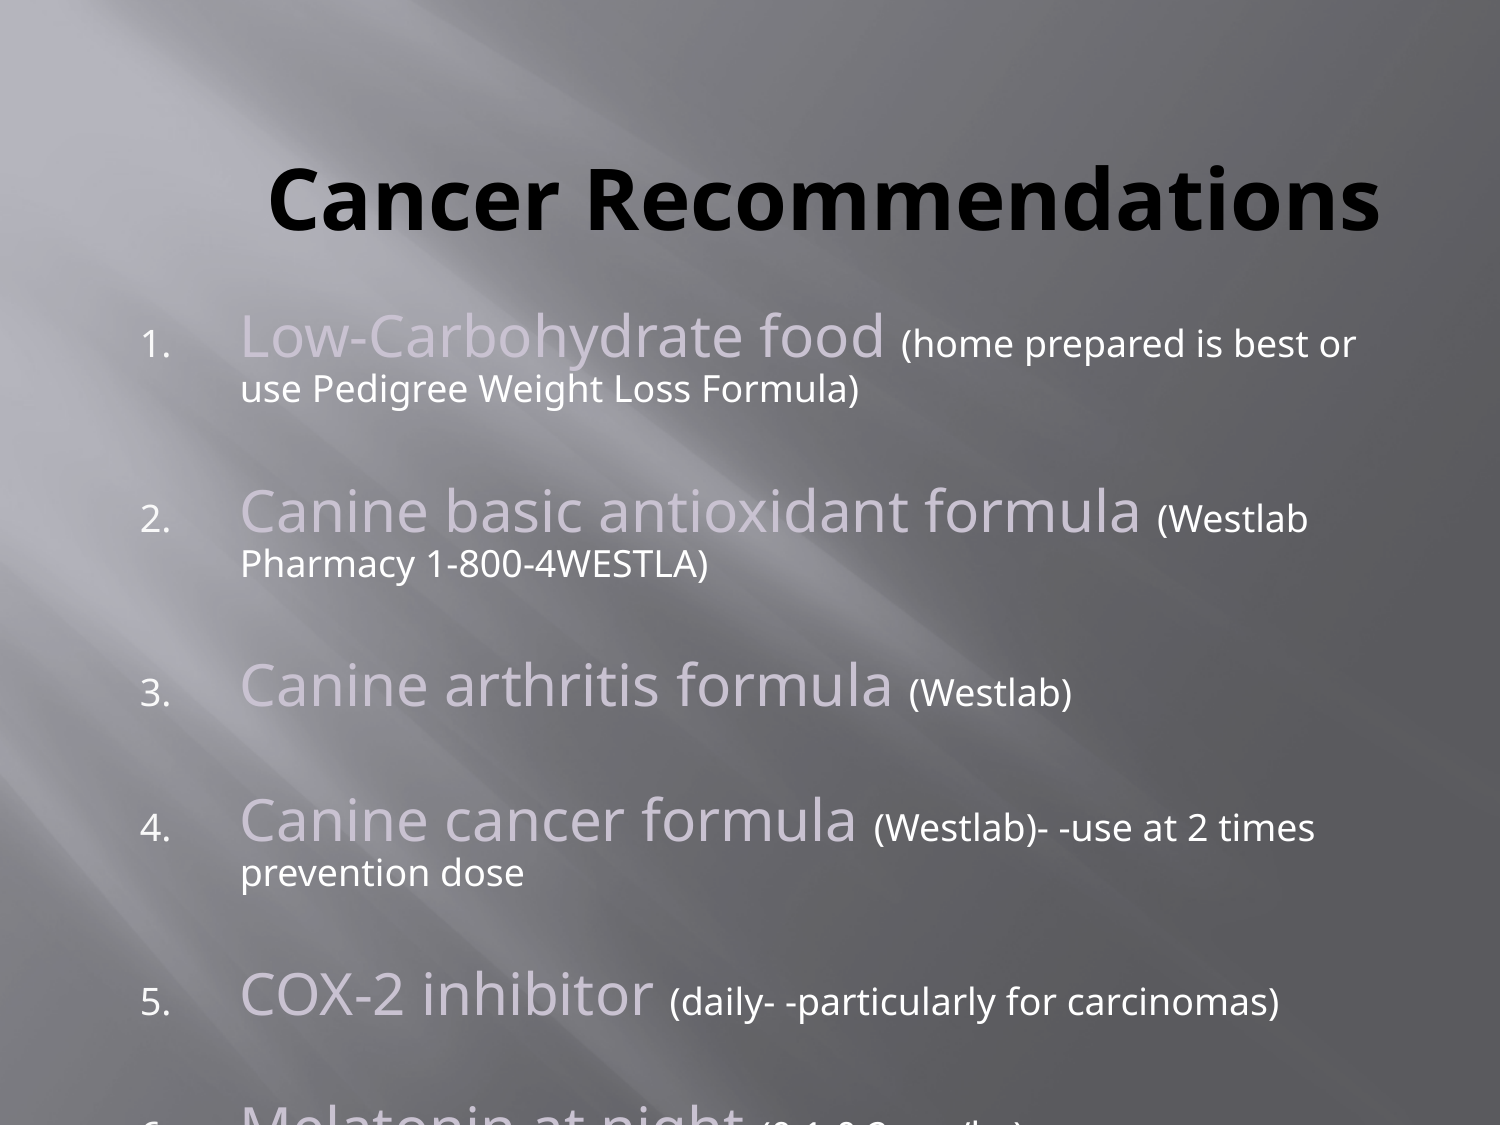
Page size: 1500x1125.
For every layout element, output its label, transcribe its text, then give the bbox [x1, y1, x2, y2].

list Low-Carbohydrate food (home prepared is best or use Pedigree Weight Loss Formula) Canine basic antioxidant formula (Westlab Pharmacy 1-800-4WESTLA) Canine arthritis formula (Westlab) Canine cancer formula (Westlab)- -use at 2 times prevention dose COX-2 inhibitor (daily- -particularly for carcinomas) Melatonin at night (0.1-0.2 mg/kg) [125, 299, 1413, 1063]
title Cancer Recommendations [187, 133, 1463, 259]
